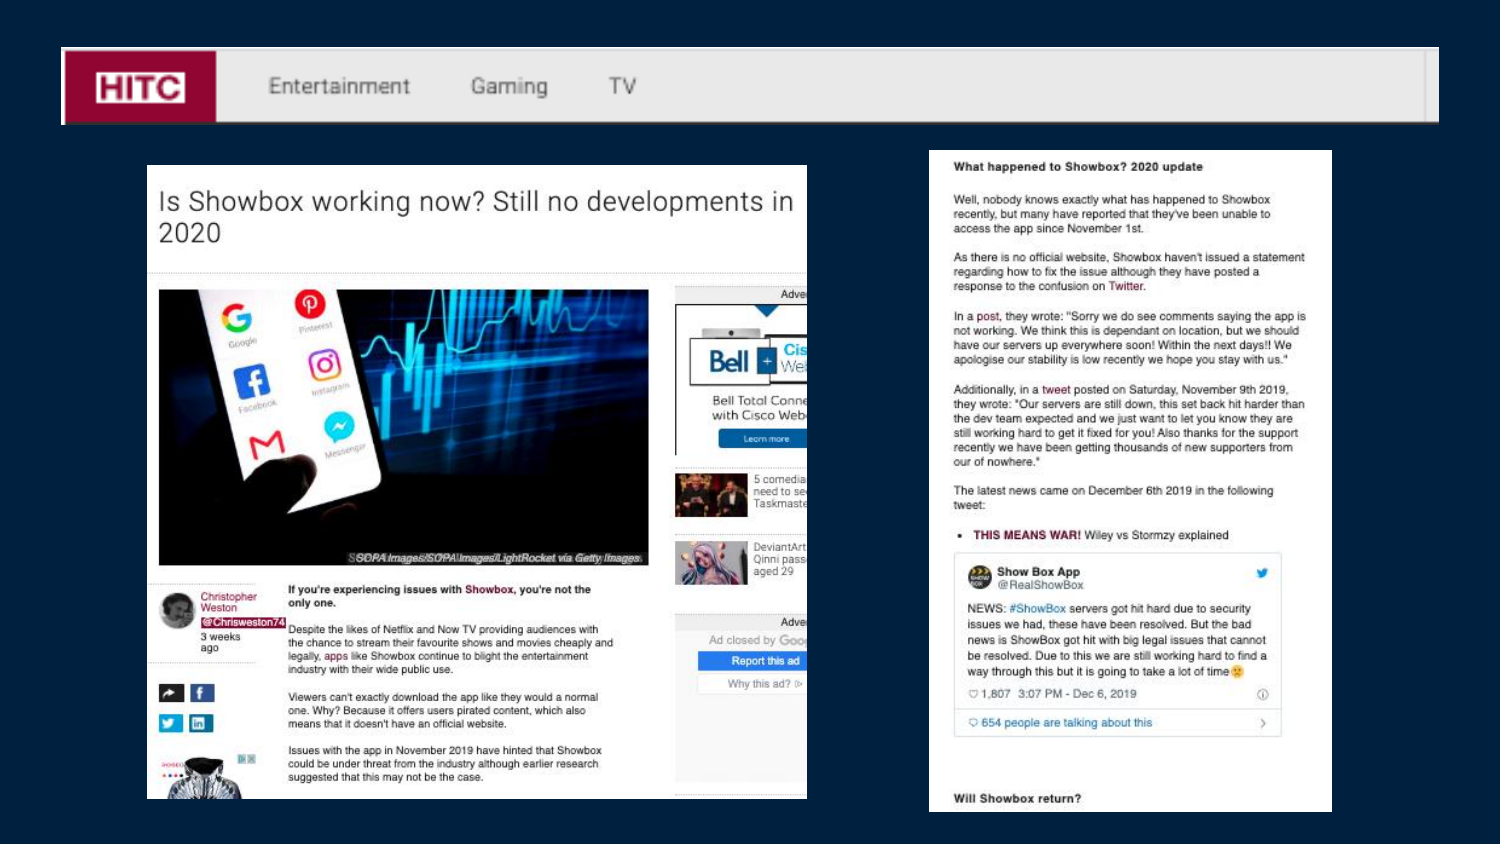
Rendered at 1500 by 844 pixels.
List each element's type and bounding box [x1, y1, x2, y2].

picture [61, 47, 1439, 125]
picture [929, 149, 1332, 812]
picture [147, 165, 807, 799]
